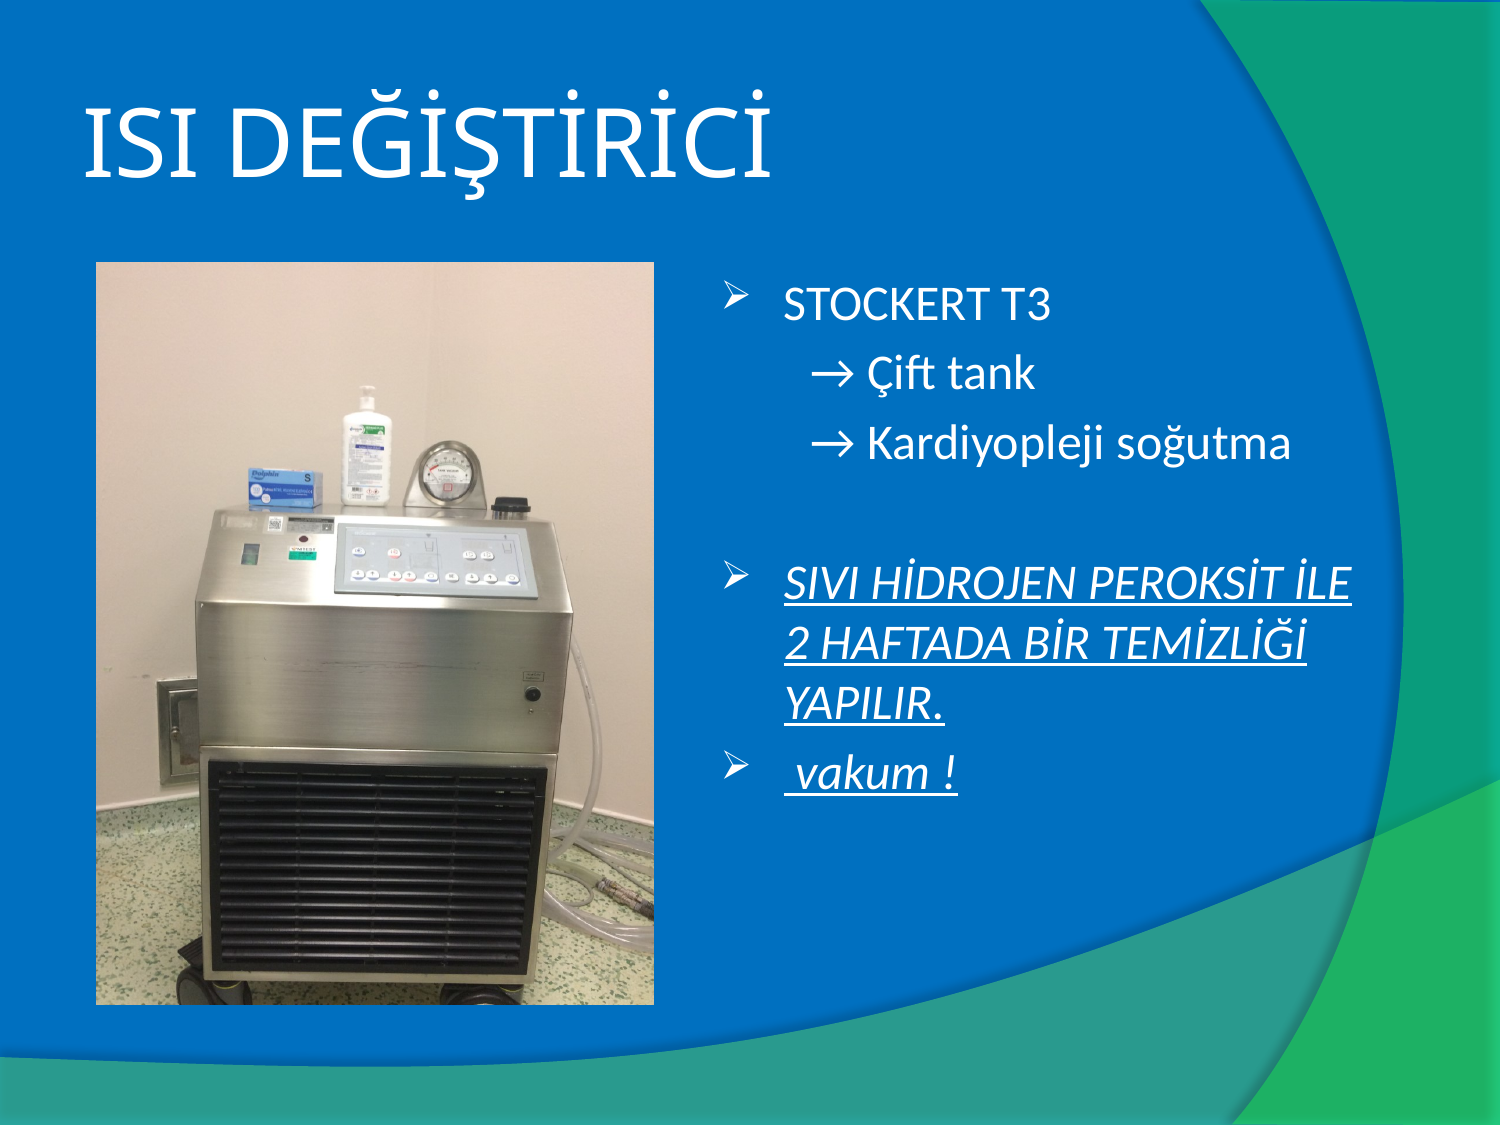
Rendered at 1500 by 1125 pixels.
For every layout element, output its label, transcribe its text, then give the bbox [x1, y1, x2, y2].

list STOCKERT T3 → Çift tank → Kardiyopleji soğutma SIVI HİDROJEN PEROKSİT İLE 2 HAFTADA BİR TEMİZLİĞİ YAPILIR. vakum ! [699, 262, 1383, 1005]
title ISI DEĞİŞTİRİCİ [75, 45, 1300, 233]
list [96, 262, 654, 1006]
